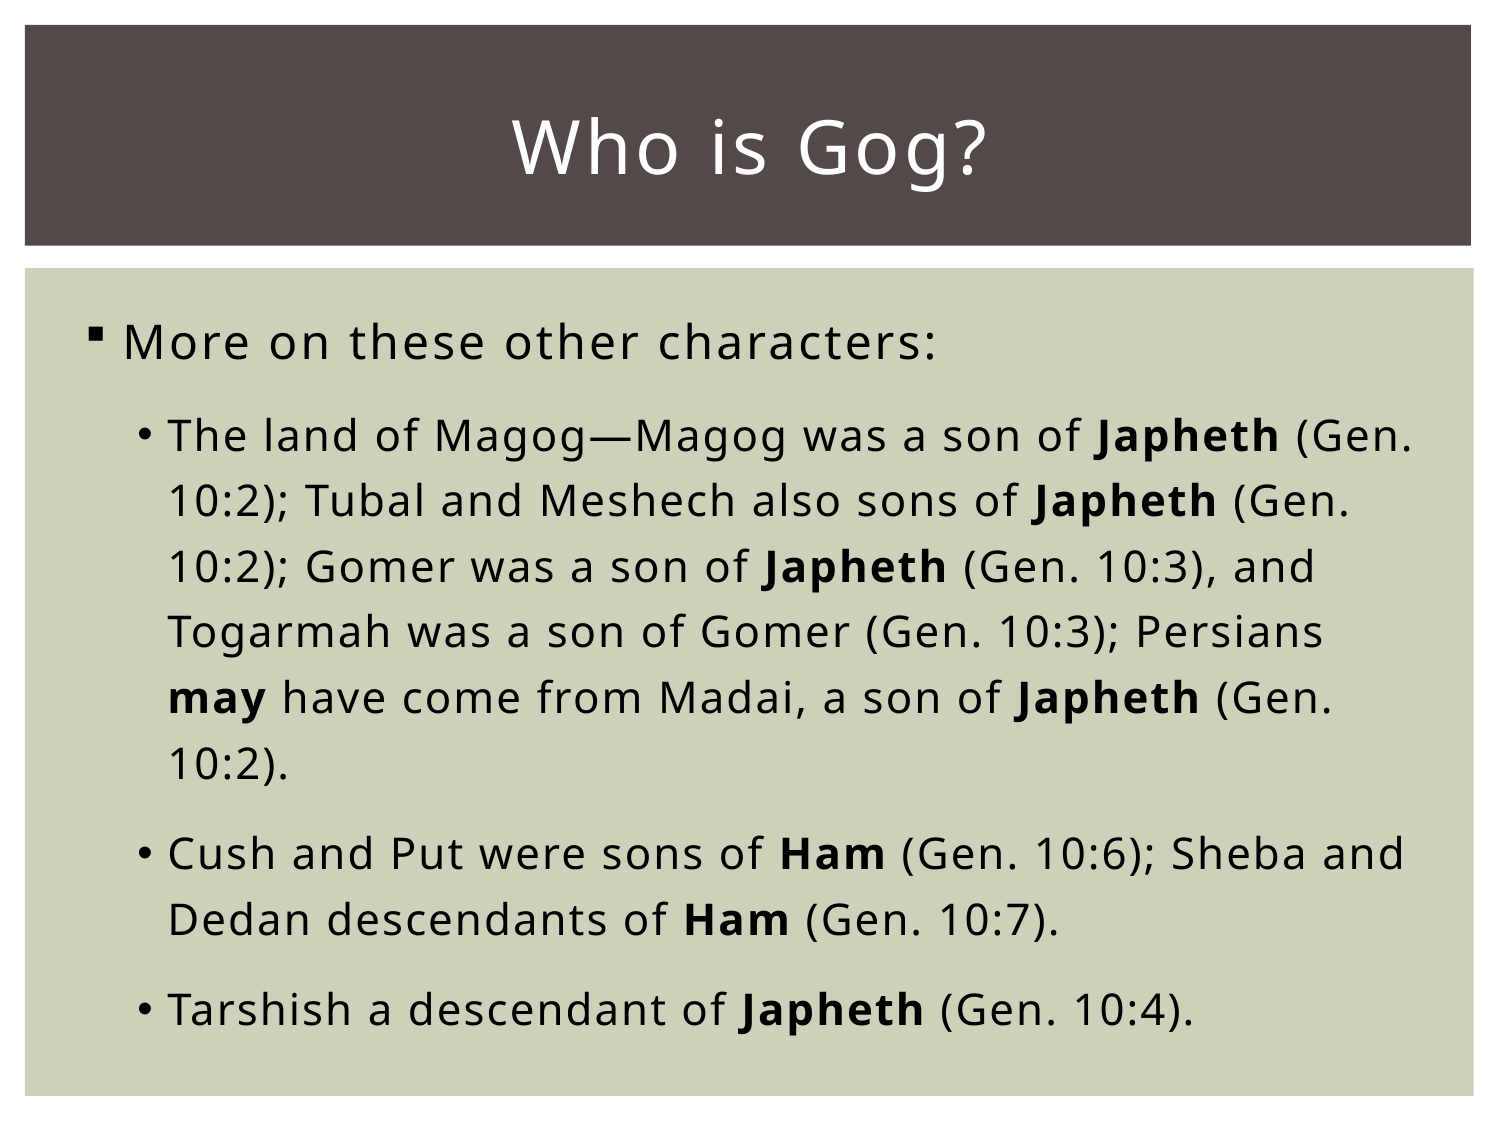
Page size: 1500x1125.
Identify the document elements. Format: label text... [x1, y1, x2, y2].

title Who is Gog? [62, 58, 1438, 232]
list More on these other characters: The land of Magog—Magog was a son of Japheth (Gen. 10:2); Tubal and Meshech also sons of Japheth (Gen. 10:2); Gomer was a son of Japheth (Gen. 10:3), and Togarmah was a son of Gomer (Gen. 10:3); Persians may have come from Madai, a son of Japheth (Gen. 10:2). Cush and Put were sons of Ham (Gen. 10:6); Sheba and Dedan descendants of Ham (Gen. 10:7). Tarshish a descendant of Japheth (Gen. 10:4). [62, 281, 1442, 1050]
